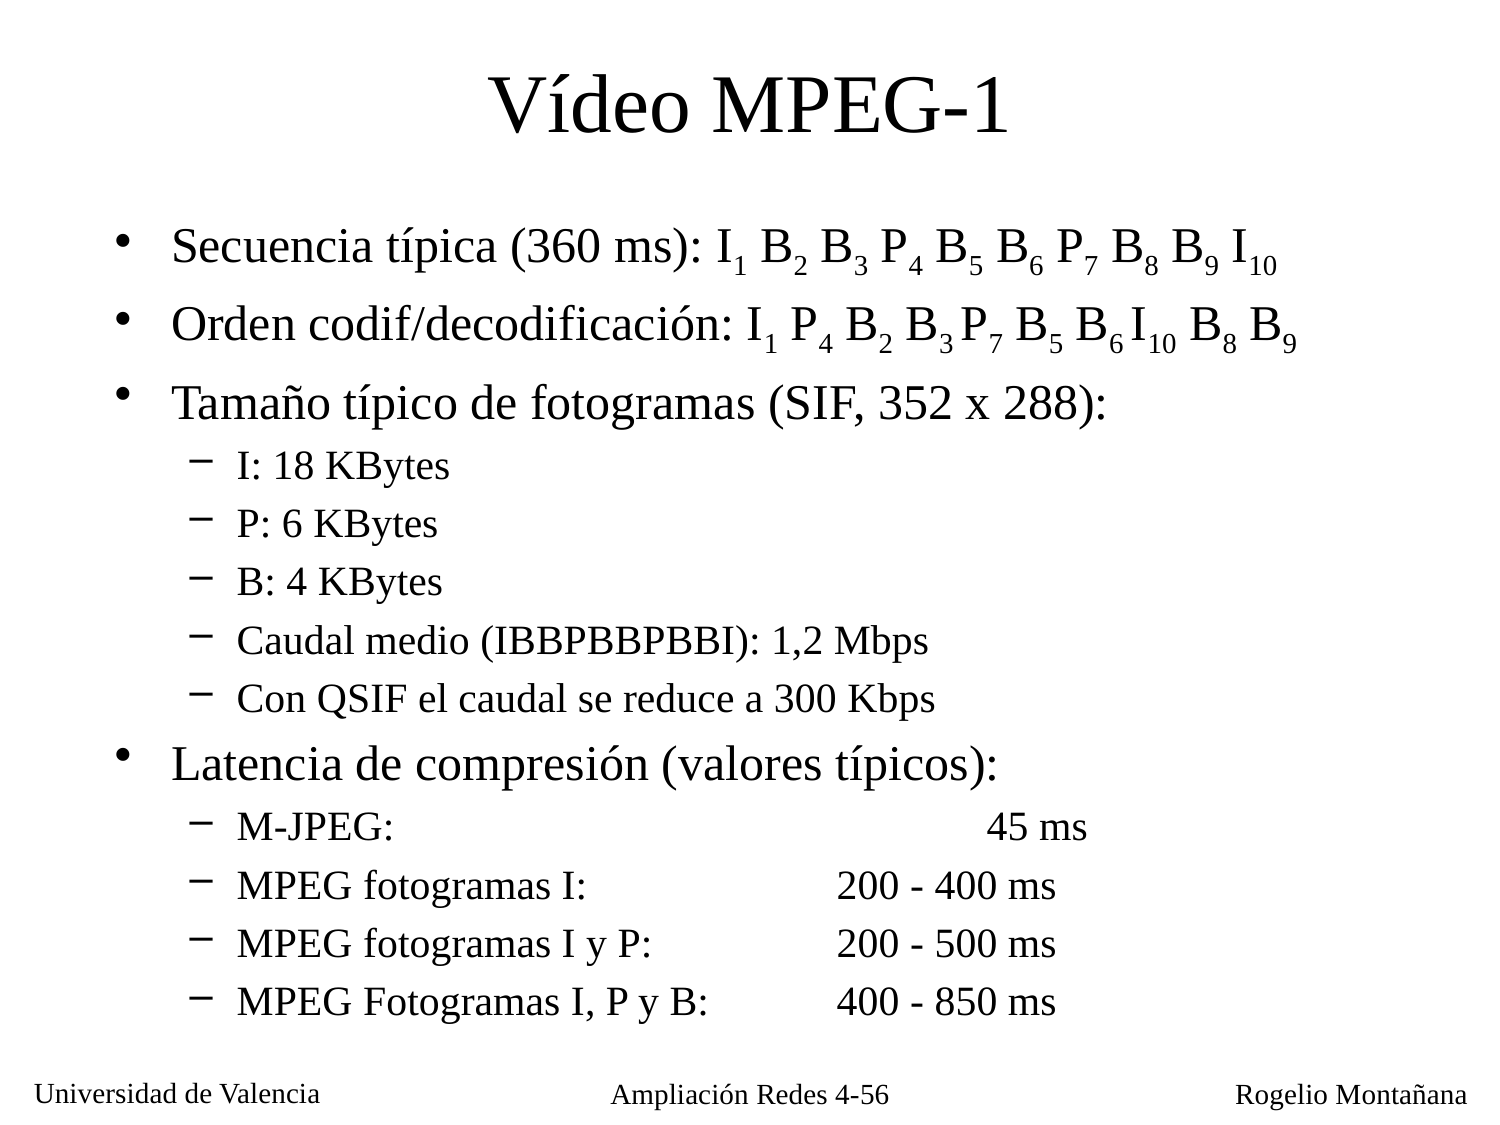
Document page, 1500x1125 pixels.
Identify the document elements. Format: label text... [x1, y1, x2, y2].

text_box Vídeo MPEG-1 [112, 42, 1388, 156]
slide_number Ampliación Redes 4-56 [584, 1067, 916, 1116]
text_box Secuencia típica (360 ms): I1 B2 B3 P4 B5 B6 P7 B8 B9 I10 Orden codif/decodificación: I1 P4 B2 B3 P7 B5 B6 I10 B8 B9 Tamaño típico de fotogramas (SIF, 352 x 288): I: 18 KBytes P: 6 KBytes B: 4 KBytes Caudal medio (IBBPBBPBBI): 1,2 Mbps Con QSIF el caudal se reduce a 300 Kbps Latencia de compresión (valores típicos): M-JPEG: 45 ms MPEG fotogramas I: 200 - 400 ms MPEG fotogramas I y P: 200 - 500 ms MPEG Fotogramas I, P y B: 400 - 850 ms [99, 205, 1375, 1056]
